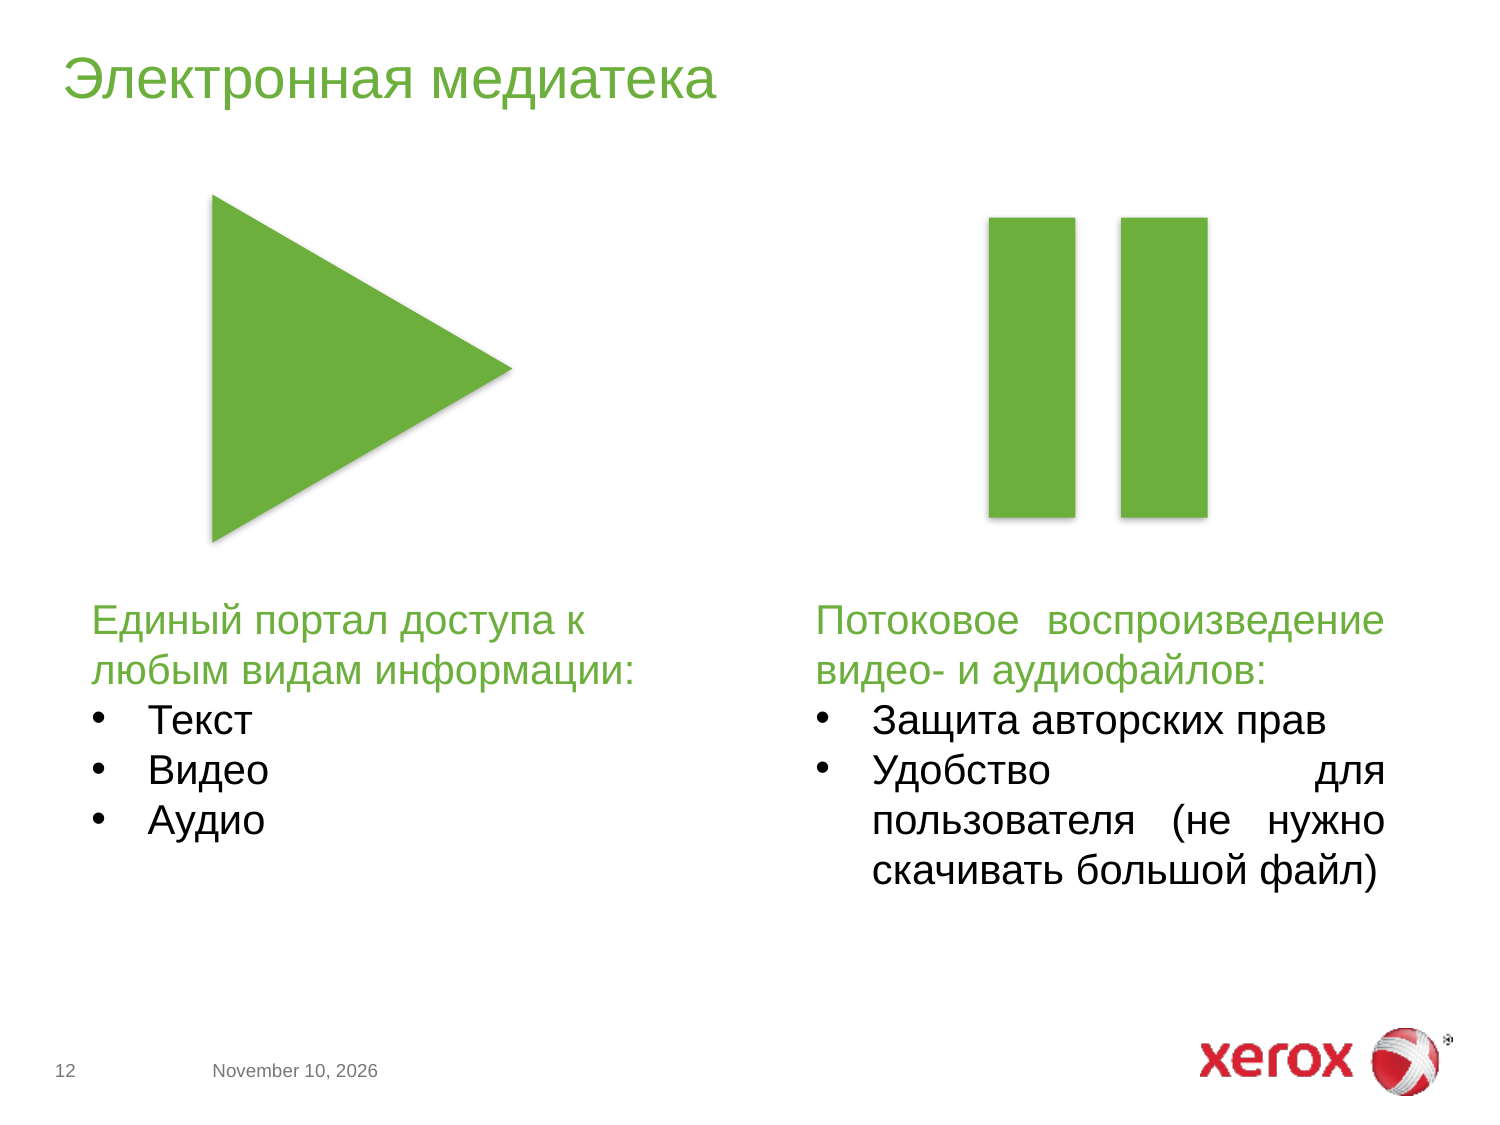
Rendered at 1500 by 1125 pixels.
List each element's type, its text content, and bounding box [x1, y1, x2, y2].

text_box Единый портал доступа к любым видам информации: Текст Видео Аудио [86, 592, 719, 1101]
picture [1386, 1028, 1453, 1096]
text_box [211, 193, 514, 544]
slide_number 12 [39, 1039, 86, 1100]
list Потоковое воспроизведение видео- и аудиофайлов: Защита авторских прав Удобство для пользователя (не нужно скачивать большой файл) [811, 592, 1386, 1106]
title Электронная медиатека [62, 47, 1442, 183]
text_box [988, 217, 1208, 518]
